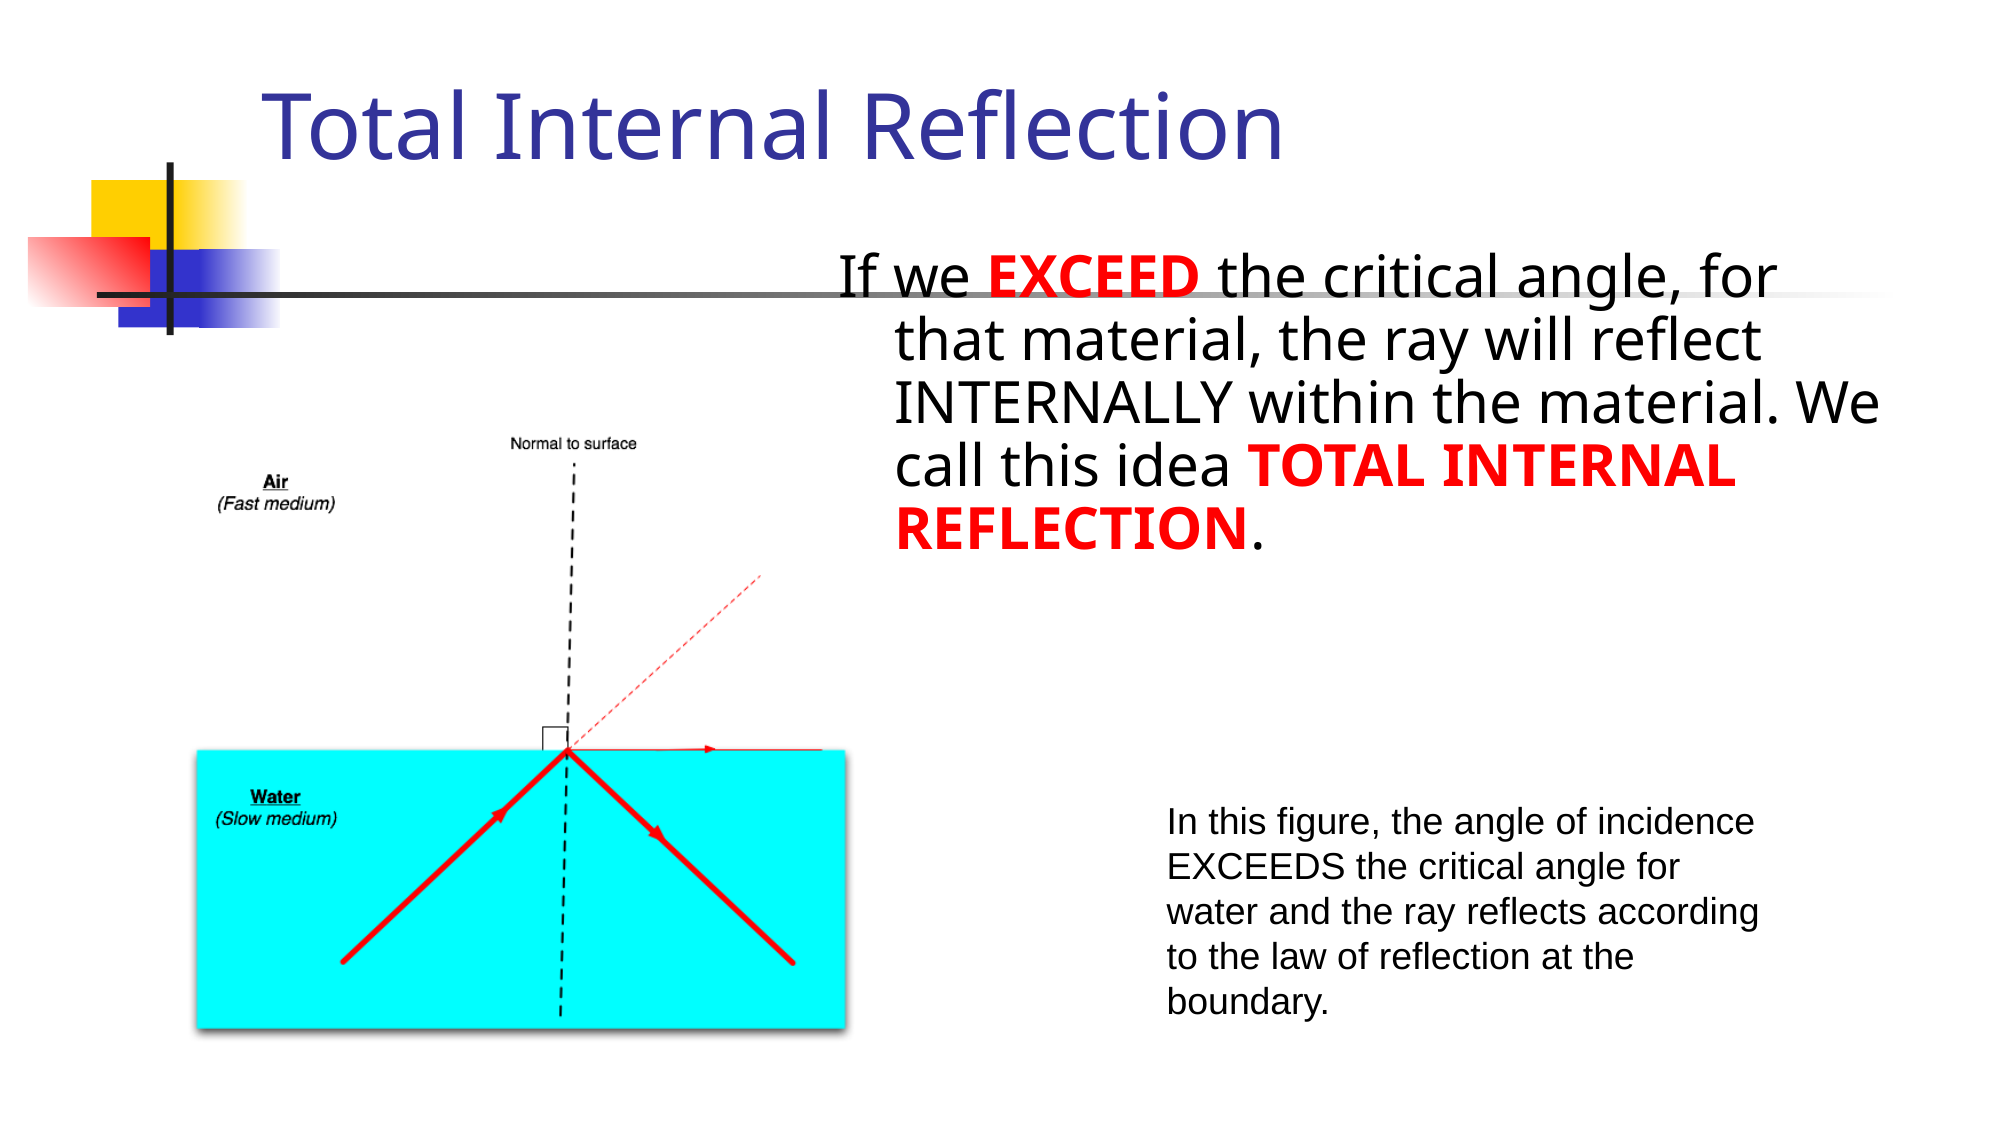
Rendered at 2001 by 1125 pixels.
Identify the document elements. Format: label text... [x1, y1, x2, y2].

title Total Internal Reflection [246, 59, 1952, 248]
list If we EXCEED the critical angle, for that material, the ray will reflect INTERNALLY within the material. We call this idea TOTAL INTERNAL REFLECTION. [822, 239, 1910, 440]
picture [185, 432, 856, 1045]
text_box In this figure, the angle of incidence EXCEEDS the critical angle for water and the ray reflects according to the law of reflection at the boundary. [1151, 789, 1777, 1029]
